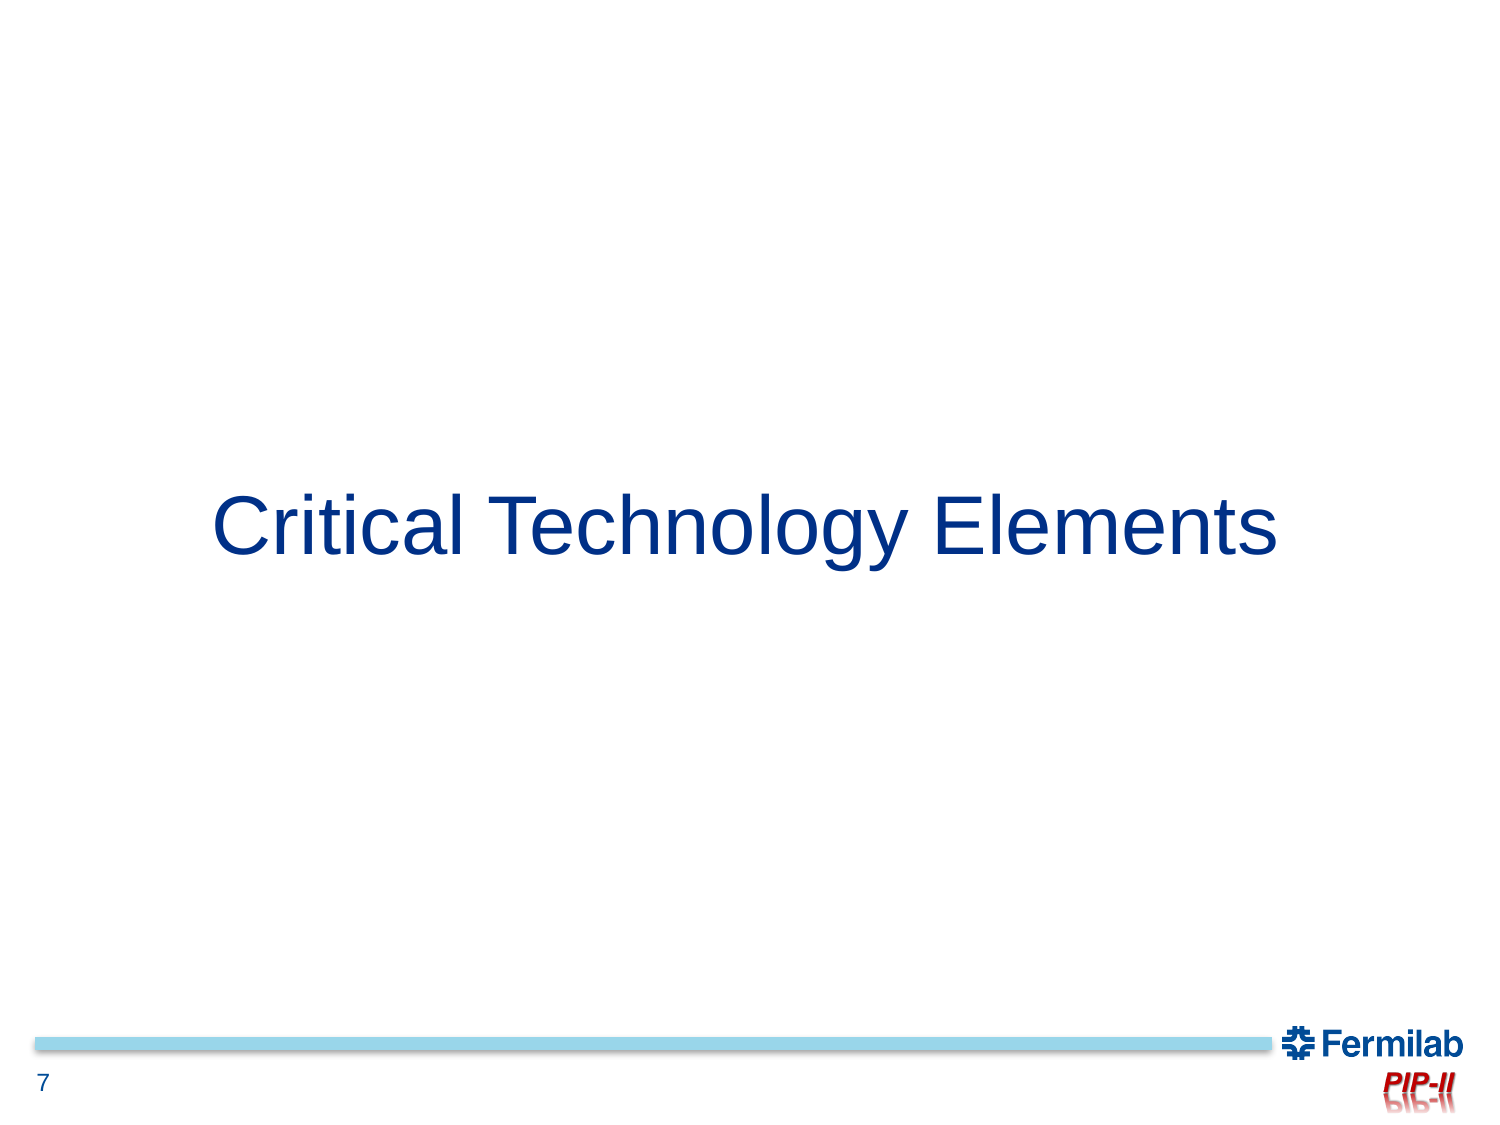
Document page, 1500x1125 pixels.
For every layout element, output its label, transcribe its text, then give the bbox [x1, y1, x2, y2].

picture [1282, 1026, 1490, 1125]
slide_number 7 [36, 1066, 105, 1106]
list Critical Technology Elements [206, 471, 1285, 559]
